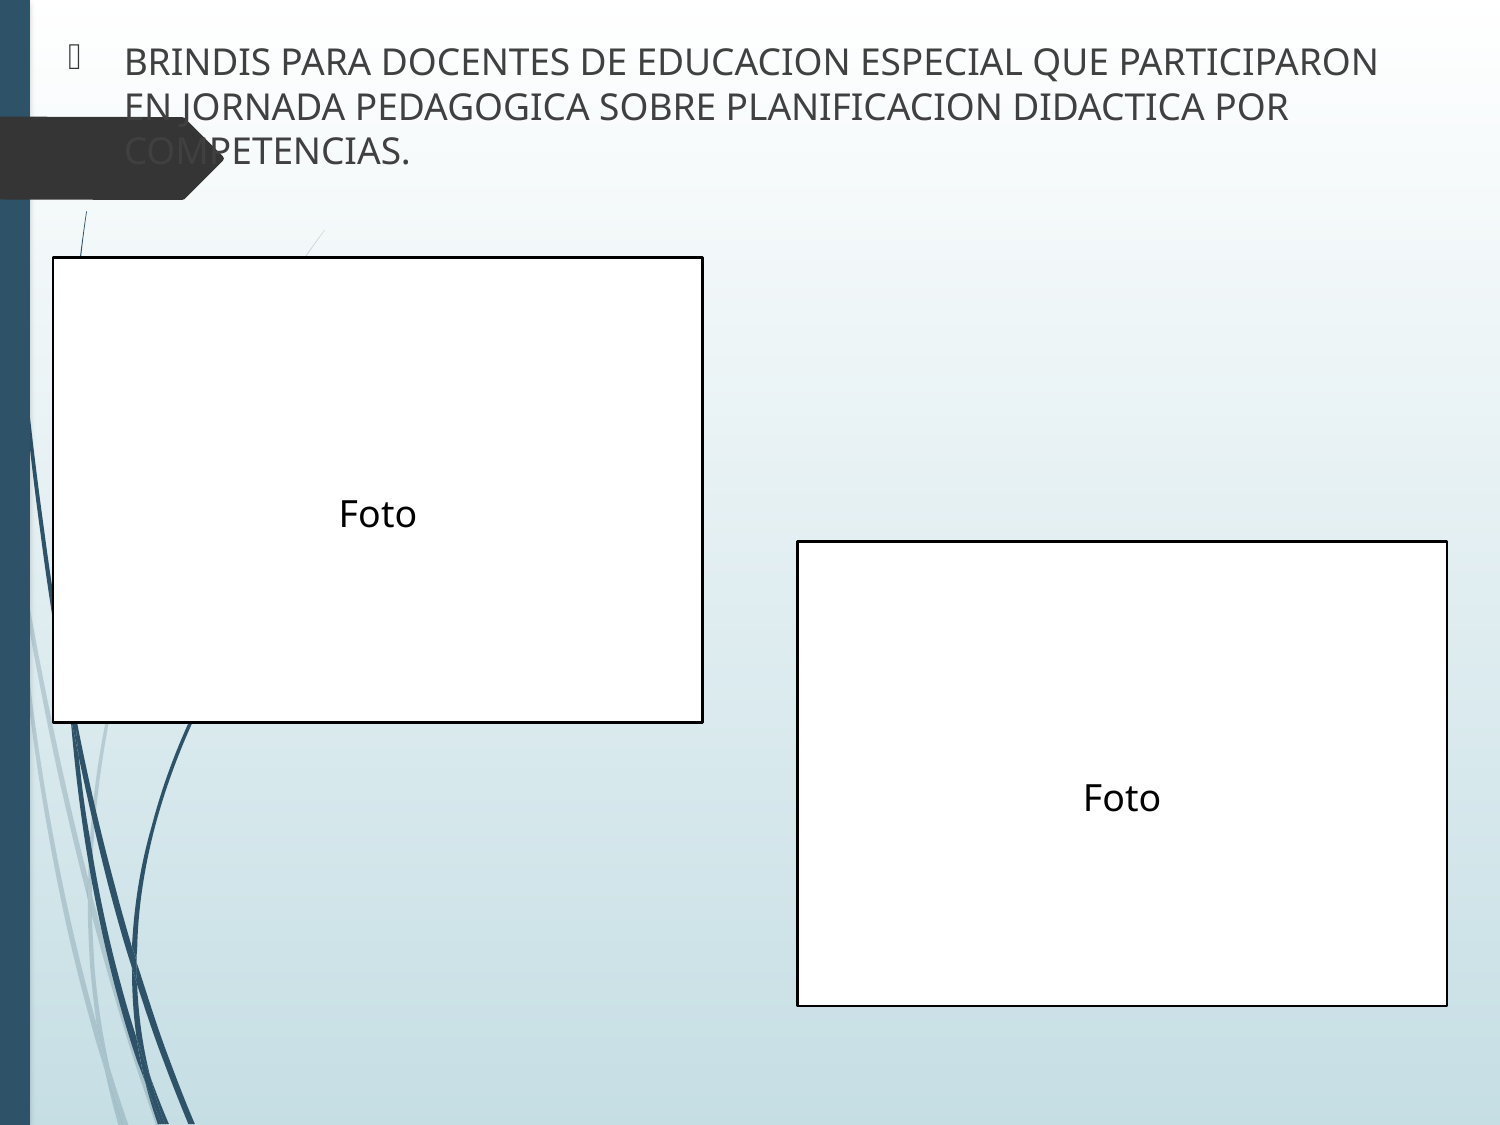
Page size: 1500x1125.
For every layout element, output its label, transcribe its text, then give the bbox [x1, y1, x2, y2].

text_box Foto [52, 256, 704, 724]
list BRINDIS PARA DOCENTES DE EDUCACION ESPECIAL QUE PARTICIPARON EN JORNADA PEDAGOGICA SOBRE PLANIFICACION DIDACTICA POR COMPETENCIAS. [53, 30, 1451, 180]
text_box Foto [796, 540, 1448, 1007]
